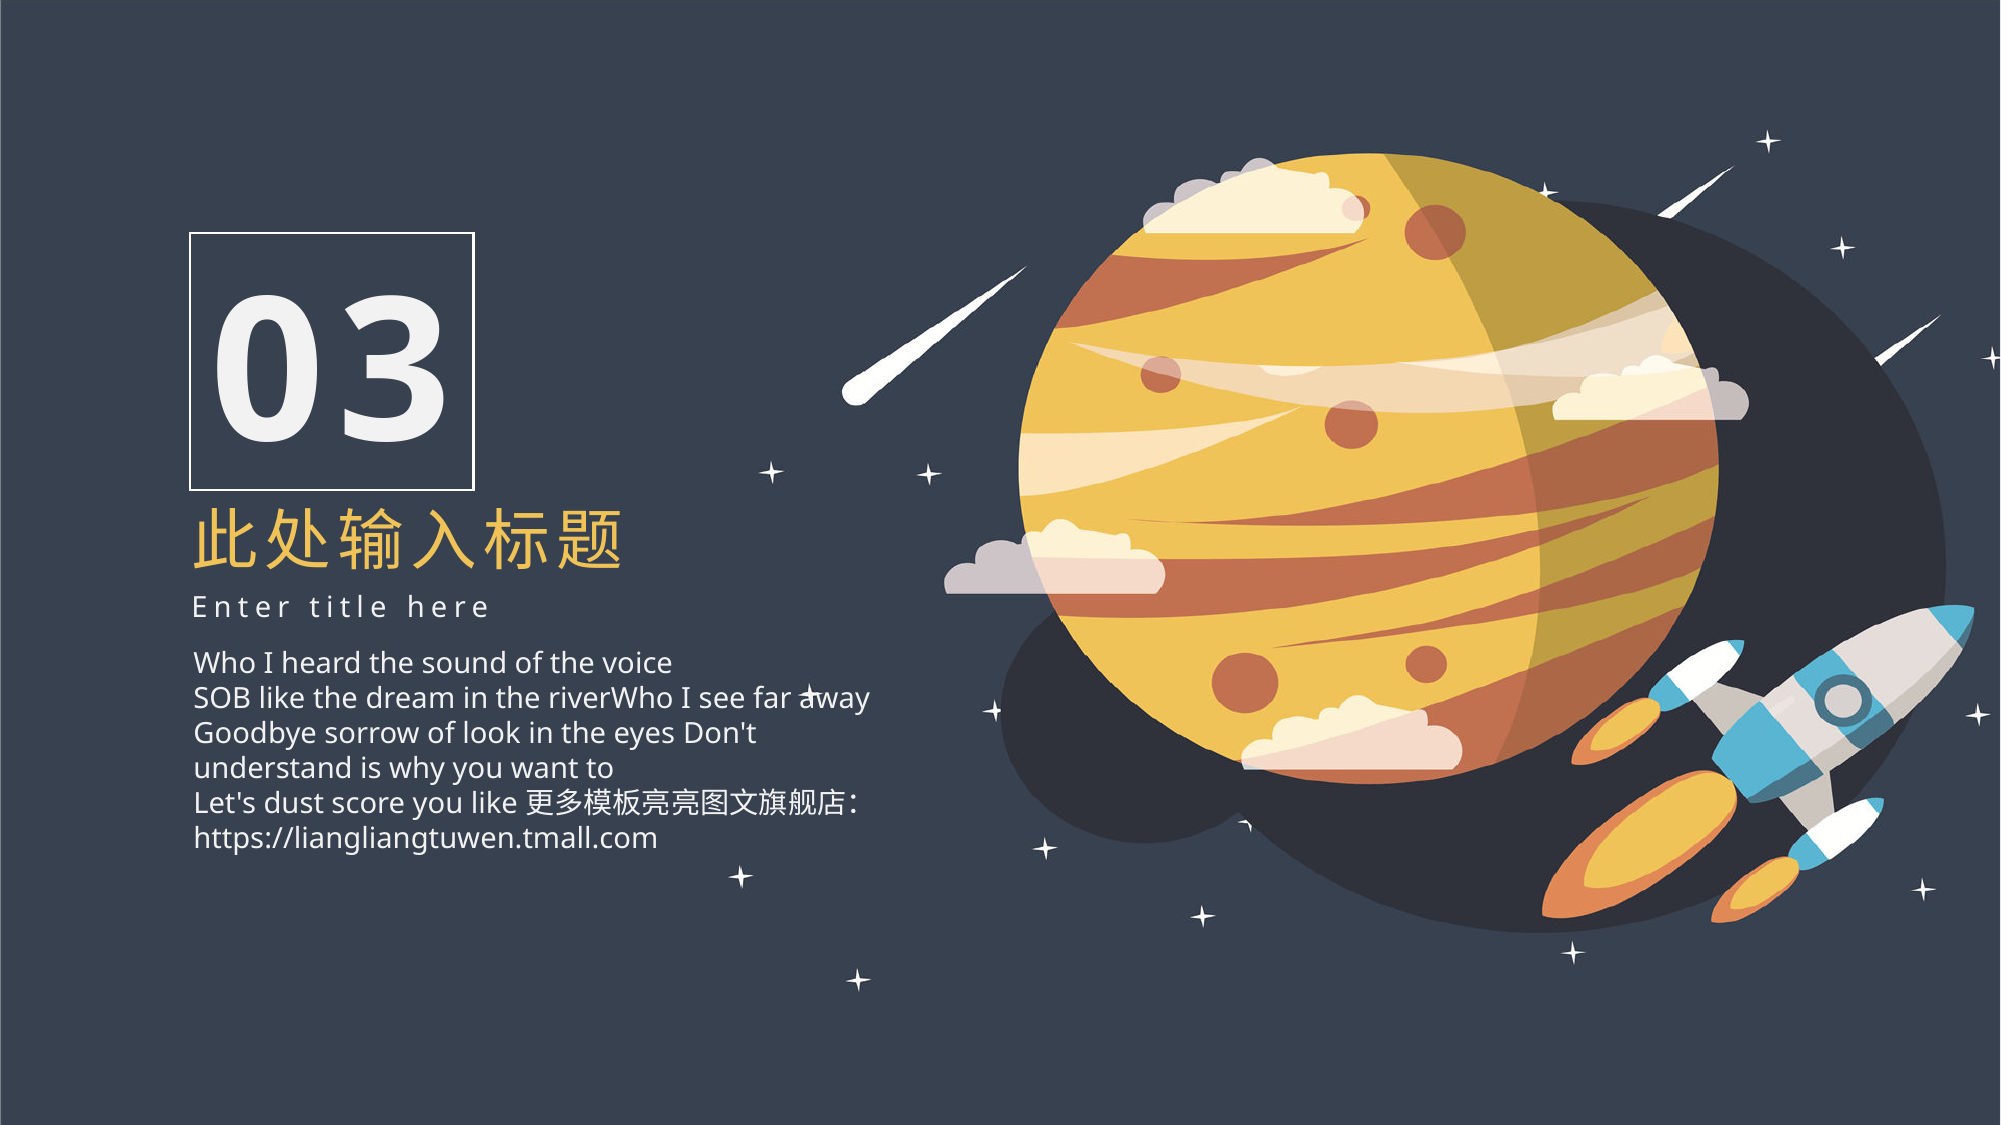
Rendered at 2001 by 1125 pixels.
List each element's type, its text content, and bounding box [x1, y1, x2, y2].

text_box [189, 232, 474, 491]
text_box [176, 490, 700, 632]
text_box Who I heard the sound of the voice SOB like the dream in the riverWho I see far away Goodbye sorrow of look in the eyes Don't understand is why you want to Let's dust score you like更多模板亮亮图文旗舰店：https://liangliangtuwen.tmall.com [178, 637, 921, 862]
picture [0, 0, 2001, 1125]
